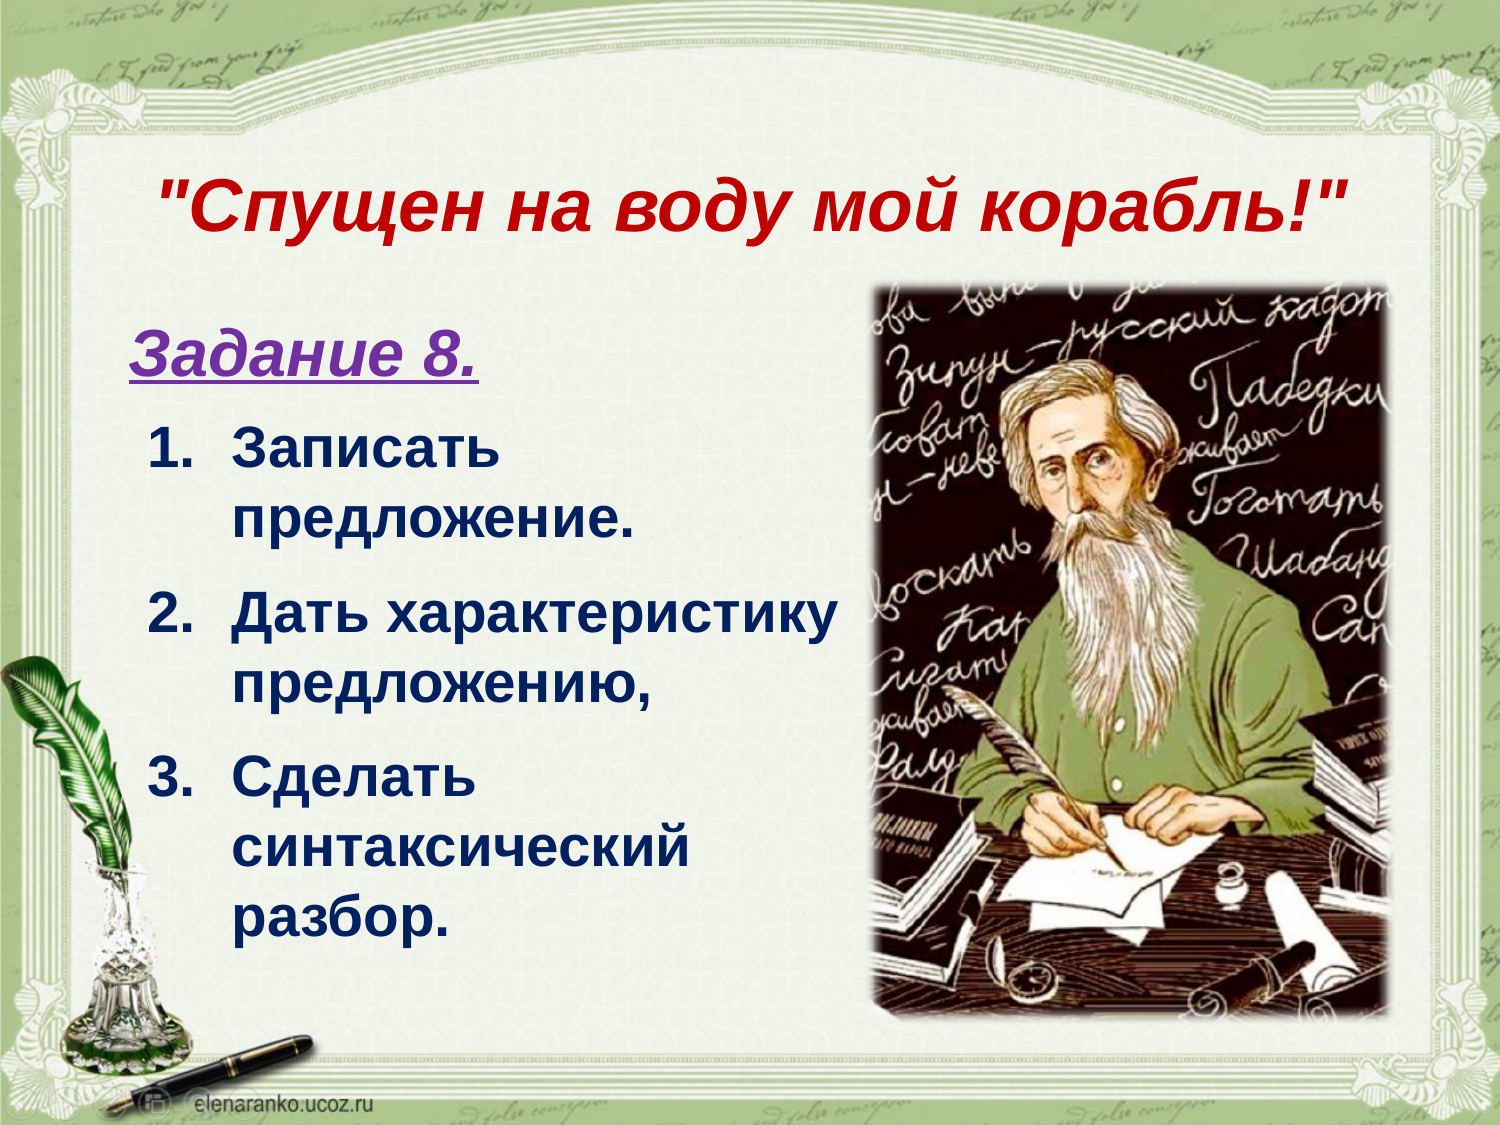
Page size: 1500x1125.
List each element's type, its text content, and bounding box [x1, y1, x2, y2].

picture [0, 0, 1500, 1125]
text_box Записать предложение. Дать характеристику предложению, Сделать синтаксический разбор. [132, 401, 859, 956]
text_box "Спущен на воду мой корабль!" [138, 148, 1385, 254]
text_box Задание 8. [114, 302, 494, 398]
